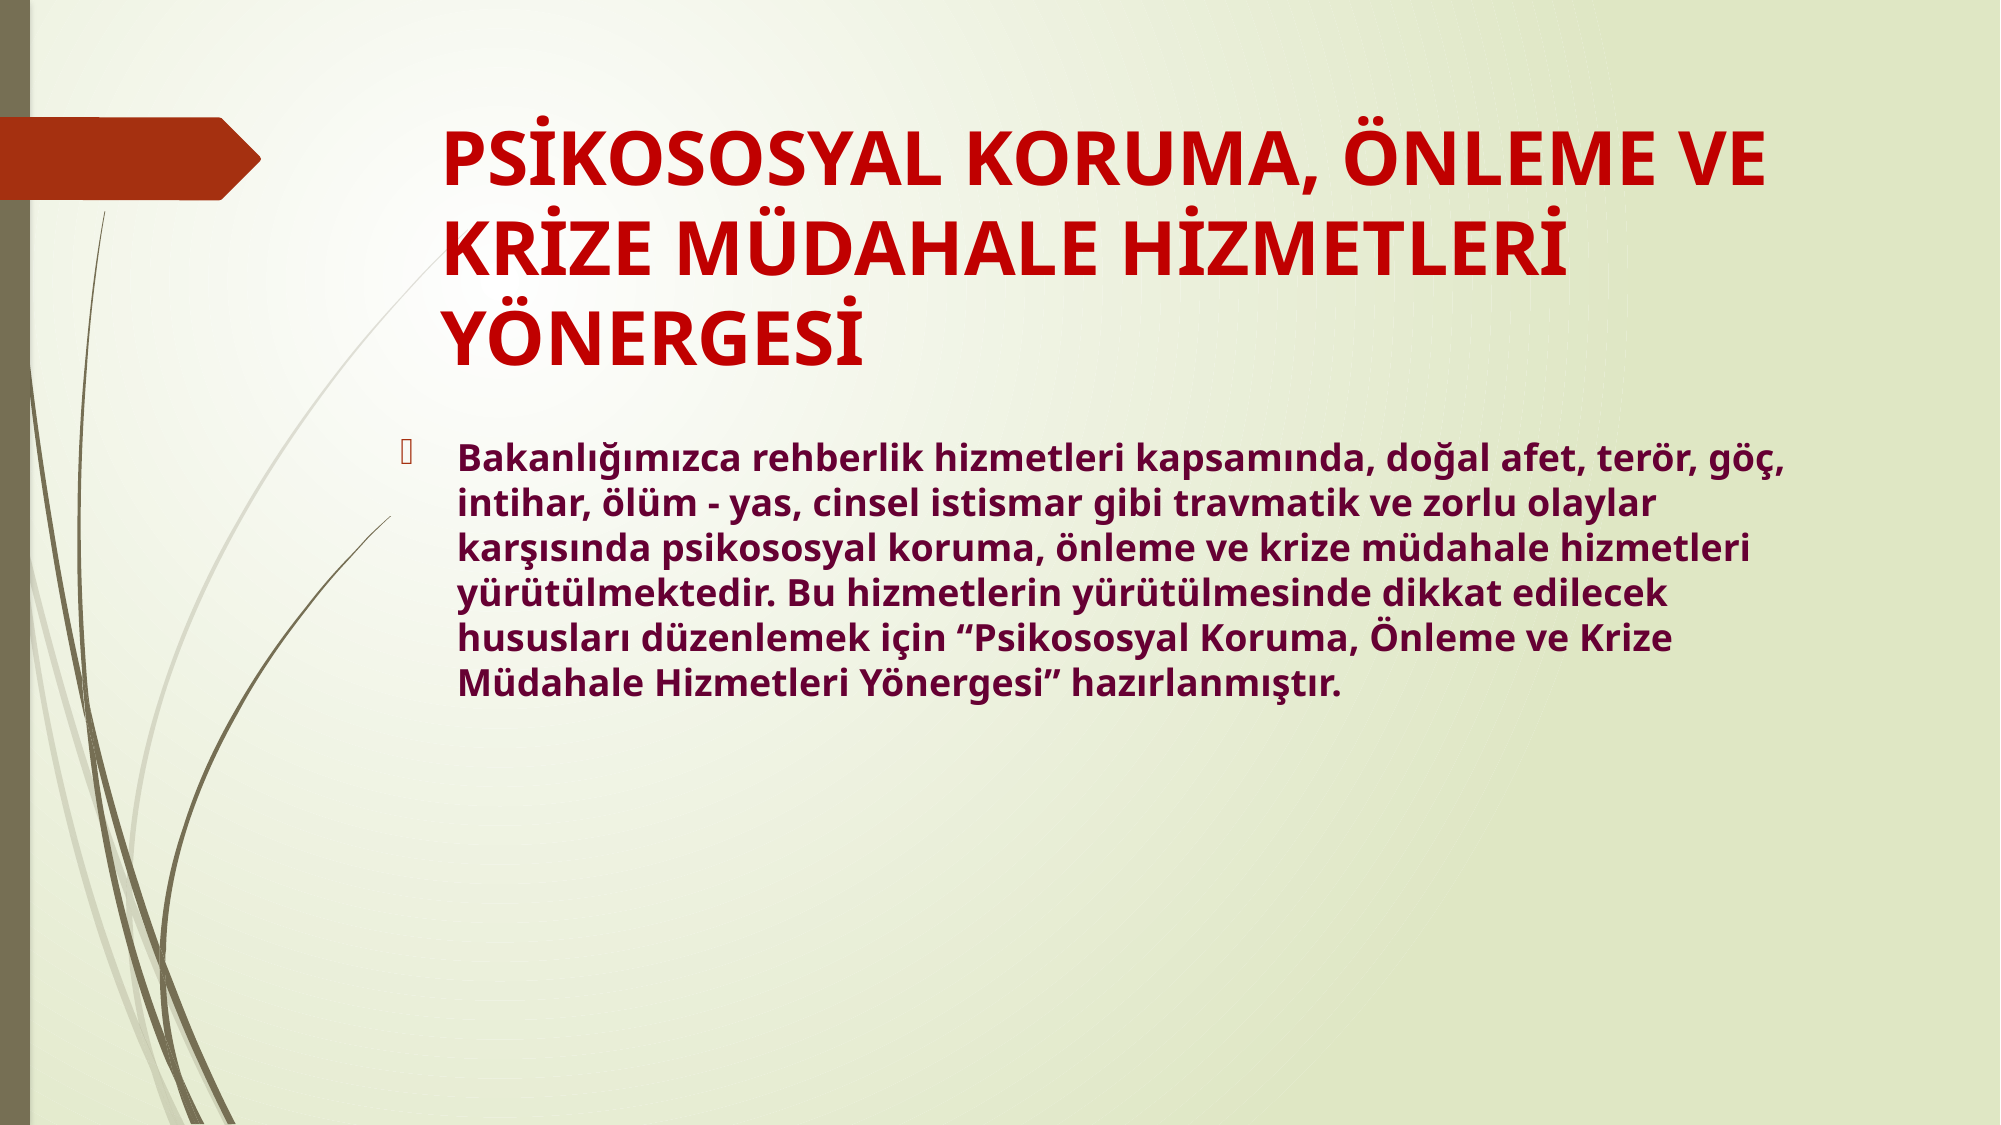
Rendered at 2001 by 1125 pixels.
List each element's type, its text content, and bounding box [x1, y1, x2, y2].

list Bakanlığımızca rehberlik hizmetleri kapsamında, doğal afet, terör, göç, intihar, ölüm - yas, cinsel istismar gibi travmatik ve zorlu olaylar karşısında psikososyal koruma, önleme ve krize müdahale hizmetleri yürütülmektedir. Bu hizmetlerin yürütülmesinde dikkat edilecek hususları düzenlemek için “Psikososyal Koruma, Önleme ve Krize Müdahale Hizmetleri Yönergesi” hazırlanmıştır. [385, 426, 1848, 1046]
title PSİKOSOSYAL KORUMA, ÖNLEME VE KRİZE MÜDAHALE HİZMETLERİ YÖNERGESİ [425, 102, 1888, 313]
